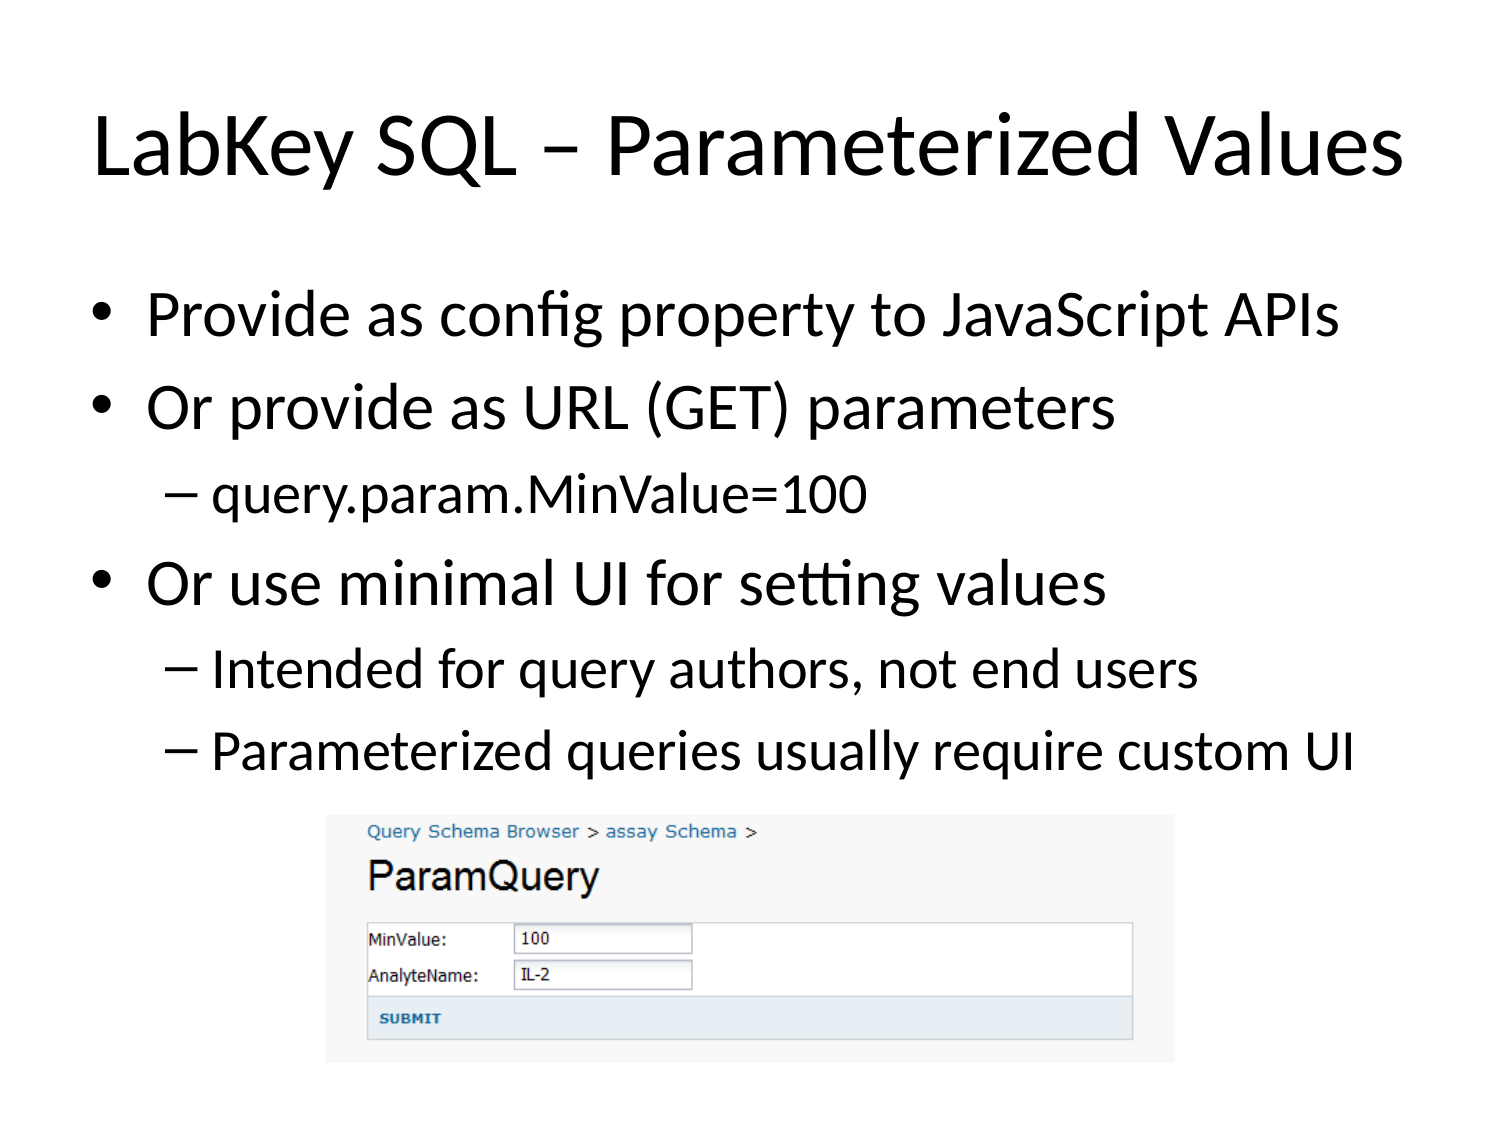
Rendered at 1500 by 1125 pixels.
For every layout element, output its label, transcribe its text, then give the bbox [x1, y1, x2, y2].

picture [324, 815, 1176, 1063]
list Provide as config property to JavaScript APIs Or provide as URL (GET) parameters query.param.MinValue=100 Or use minimal UI for setting values Intended for query authors, not end users Parameterized queries usually require custom UI [75, 262, 1425, 1005]
title LabKey SQL – Parameterized Values [75, 45, 1425, 233]
